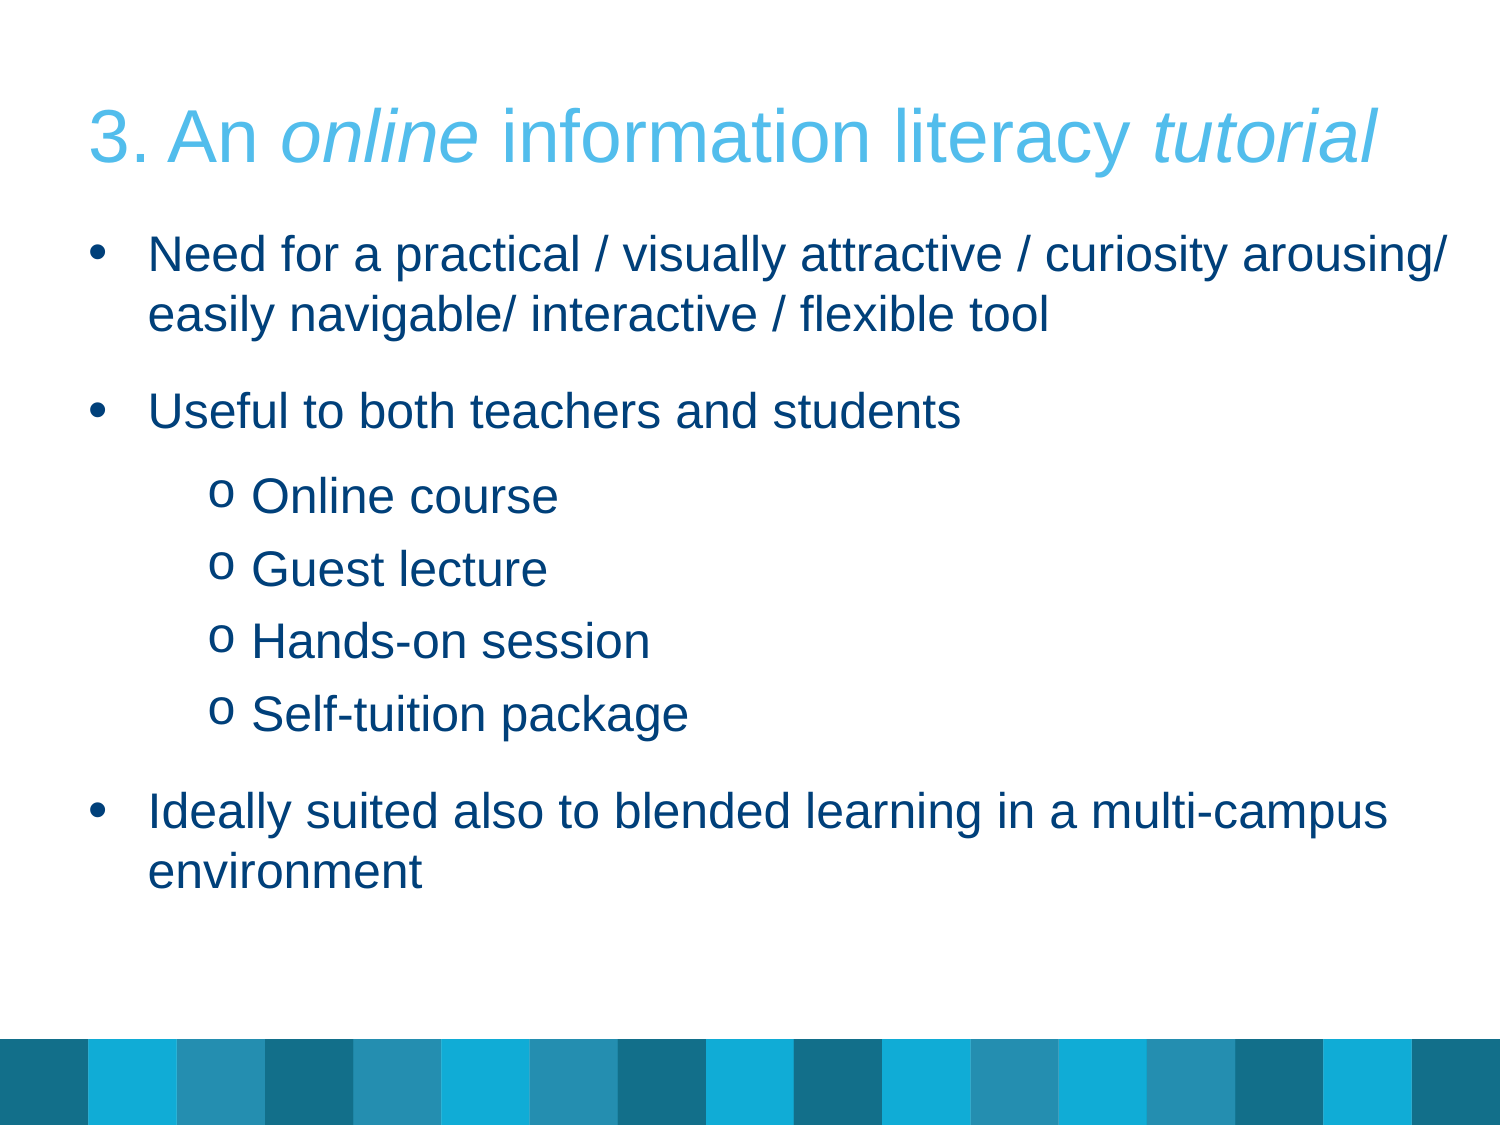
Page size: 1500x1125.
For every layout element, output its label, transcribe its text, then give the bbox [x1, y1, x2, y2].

list Need for a practical / visually attractive / curiosity arousing/ easily navigable/ interactive / flexible tool Useful to both teachers and students Online course Guest lecture Hands-on session Self-tuition package Ideally suited also to blended learning in a multi-campus environment [88, 221, 1456, 948]
picture [177, 1039, 441, 1125]
picture [794, 1039, 881, 1125]
title 3. An online information literacy tutorial [88, 29, 1456, 178]
picture [971, 1039, 1058, 1125]
picture [0, 1039, 88, 1125]
picture [1148, 1039, 1323, 1125]
picture [530, 1039, 705, 1125]
picture [1412, 1039, 1500, 1125]
